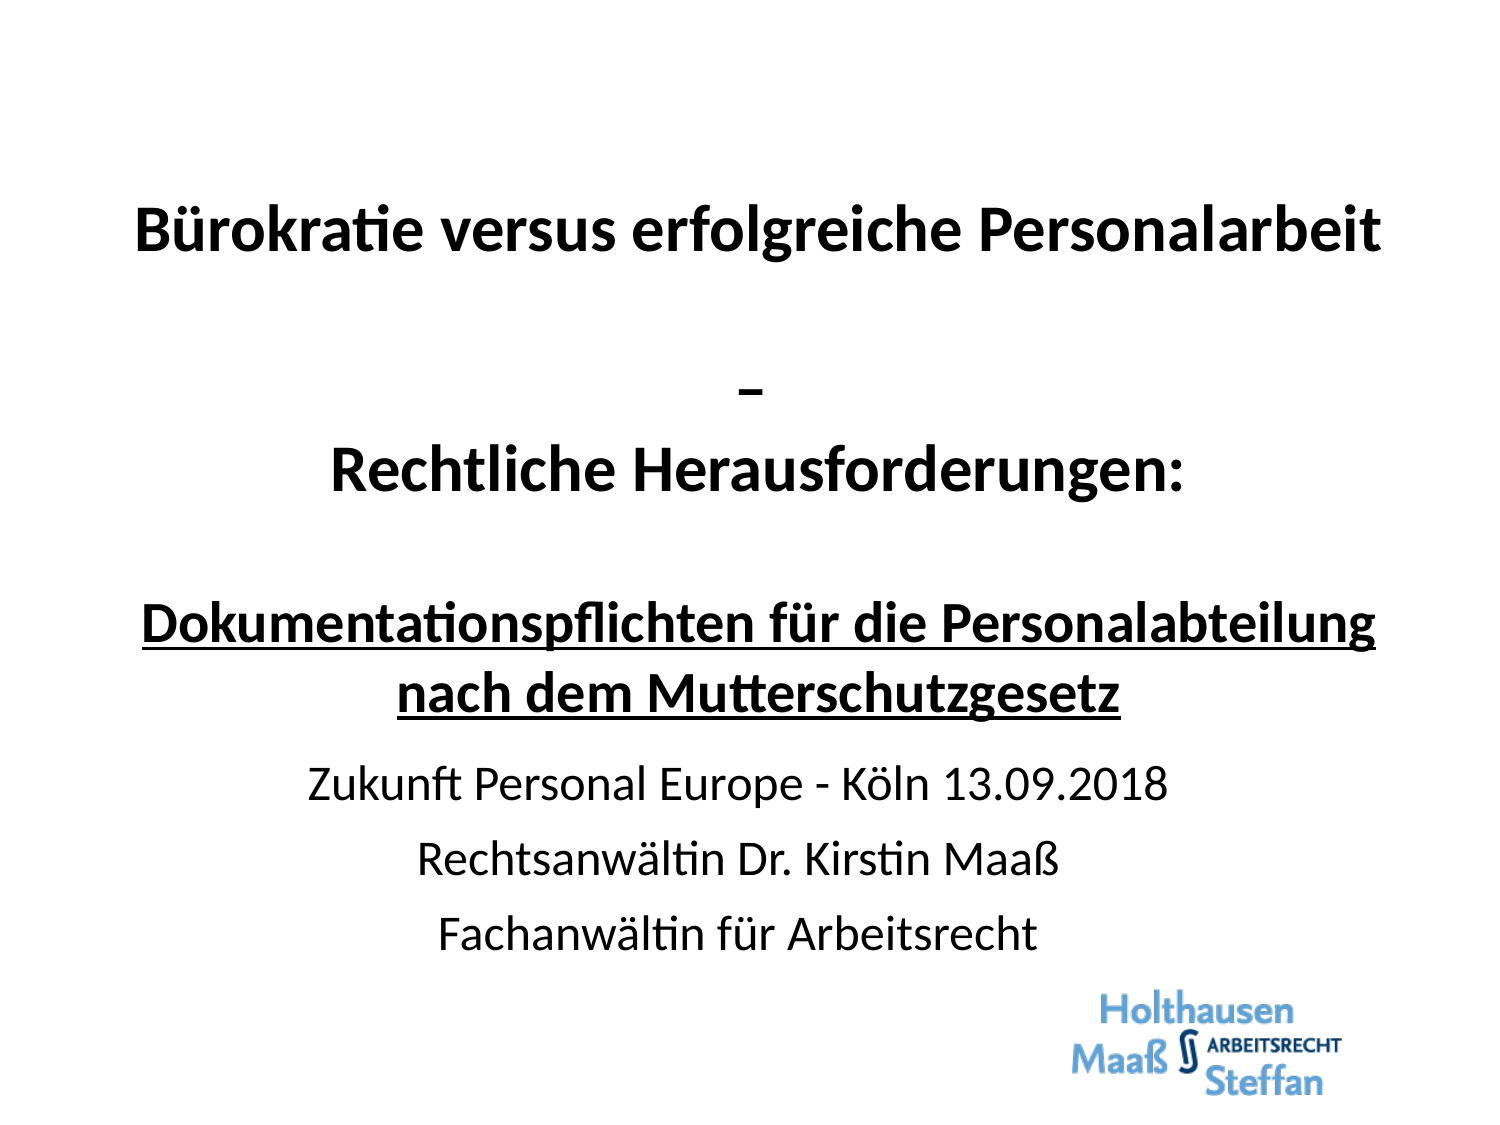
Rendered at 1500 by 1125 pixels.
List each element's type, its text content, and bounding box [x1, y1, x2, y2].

subtitle Zukunft Personal Europe - Köln 13.09.2018 Rechtsanwältin Dr. Kirstin Maaß Fachanwältin für Arbeitsrecht [177, 750, 1300, 1125]
picture [1072, 989, 1342, 1096]
title Bürokratie versus erfolgreiche Personalarbeit – Rechtliche Herausforderungen: Dokumentationspflichten für die Personalabteilung nach dem Mutterschutzgesetz [118, 177, 1400, 802]
